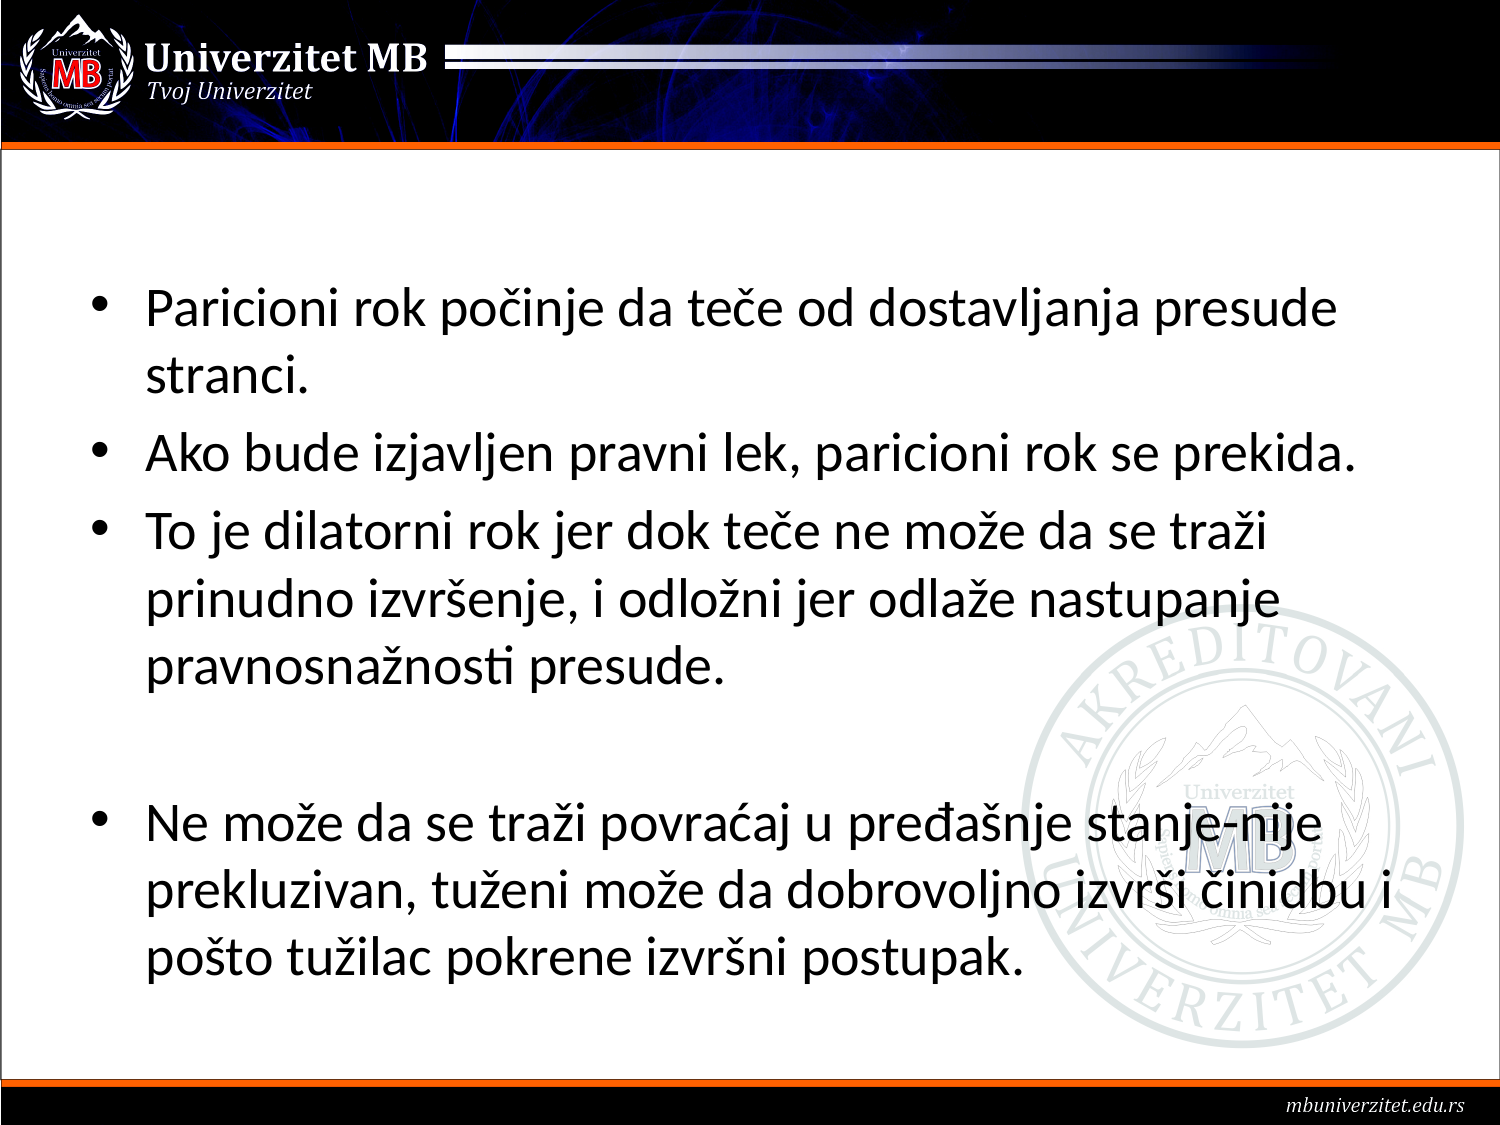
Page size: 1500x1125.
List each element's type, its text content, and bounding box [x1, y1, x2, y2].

list Paricioni rok počinje da teče od dostavljanja presude stranci. Ako bude izjavljen pravni lek, paricioni rok se prekida. To je dilatorni rok jer dok teče ne može da se traži prinudno izvršenje, i odložni jer odlaže nastupanje pravnosnažnosti presude. Ne može da se traži povraćaj u pređašnje stanje-nije prekluzivan, tuženi može da dobrovoljno izvrši činidbu i pošto tužilac pokrene izvršni postupak. [75, 262, 1425, 1005]
picture [0, 0, 1500, 1125]
